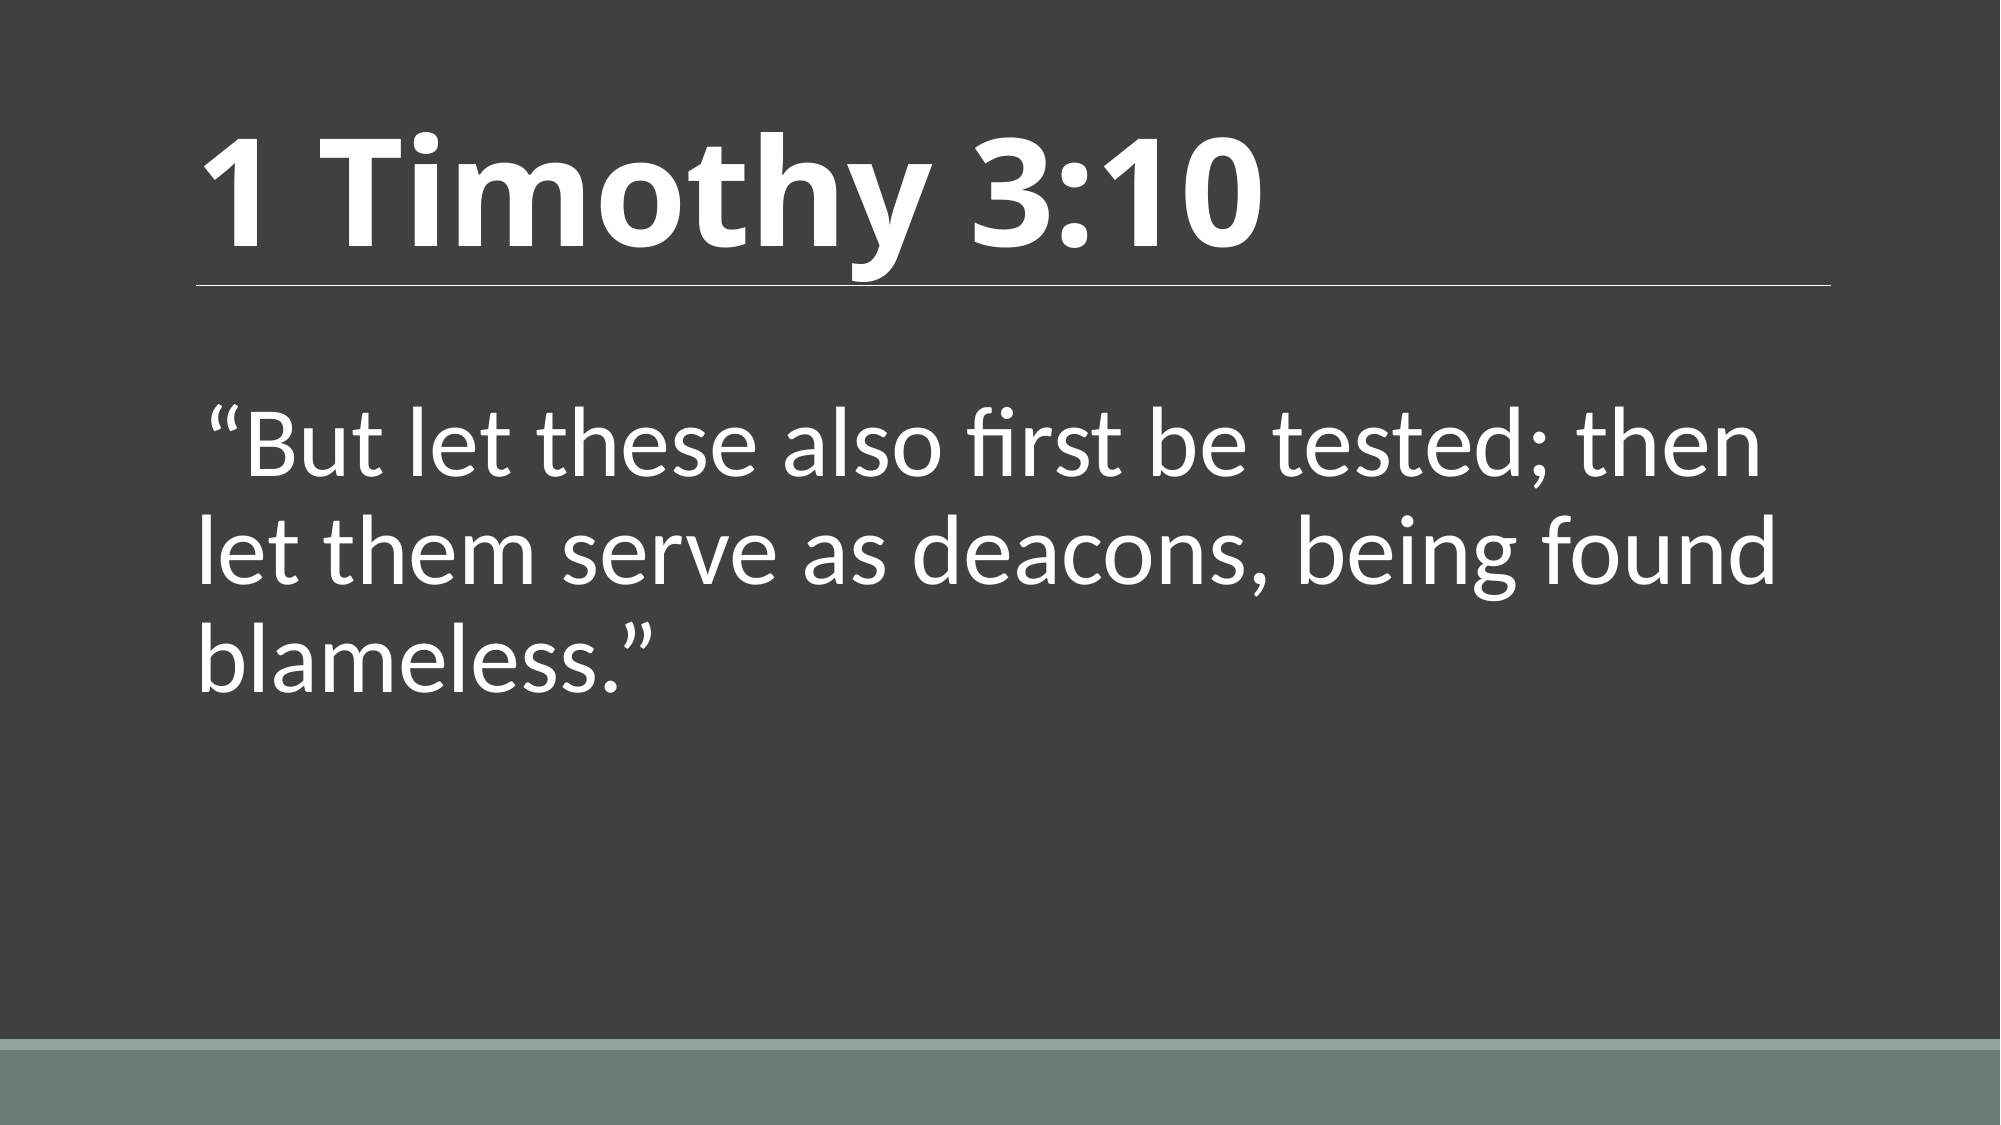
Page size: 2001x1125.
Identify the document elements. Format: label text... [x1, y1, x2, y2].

list “But let these also first be tested; then let them serve as deacons, being found blameless.” [180, 382, 1830, 963]
title 1 Timothy 3:10 [180, 47, 1830, 285]
